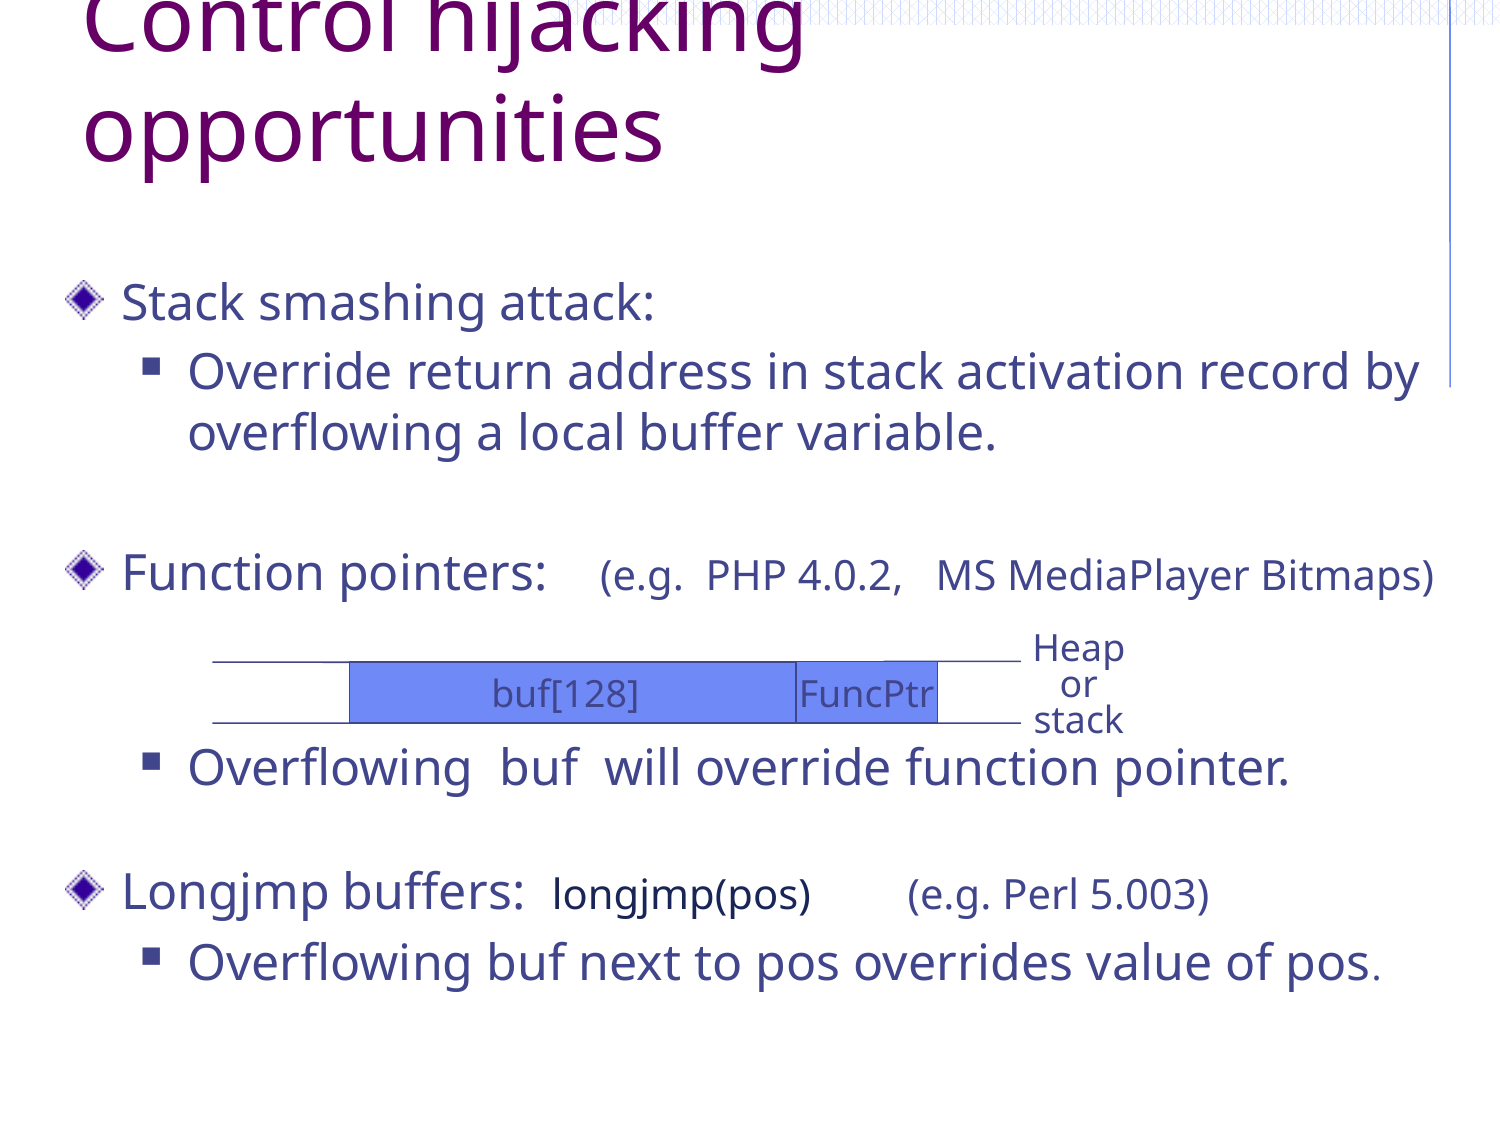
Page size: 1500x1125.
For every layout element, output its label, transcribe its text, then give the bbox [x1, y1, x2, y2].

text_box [212, 624, 1137, 749]
picture [65, 280, 104, 320]
title Control hijacking opportunities [66, 37, 1417, 188]
list Stack smashing attack: Override return address in stack activation record by overflowing a local buffer variable. Function pointers: (e.g. PHP 4.0.2, MS MediaPlayer Bitmaps) Overflowing buf will override function pointer. Longjmp buffers: longjmp(pos) (e.g. Perl 5.003) Overflowing buf next to pos overrides value of pos. [49, 262, 1500, 1076]
picture [65, 550, 104, 590]
picture [65, 870, 104, 910]
